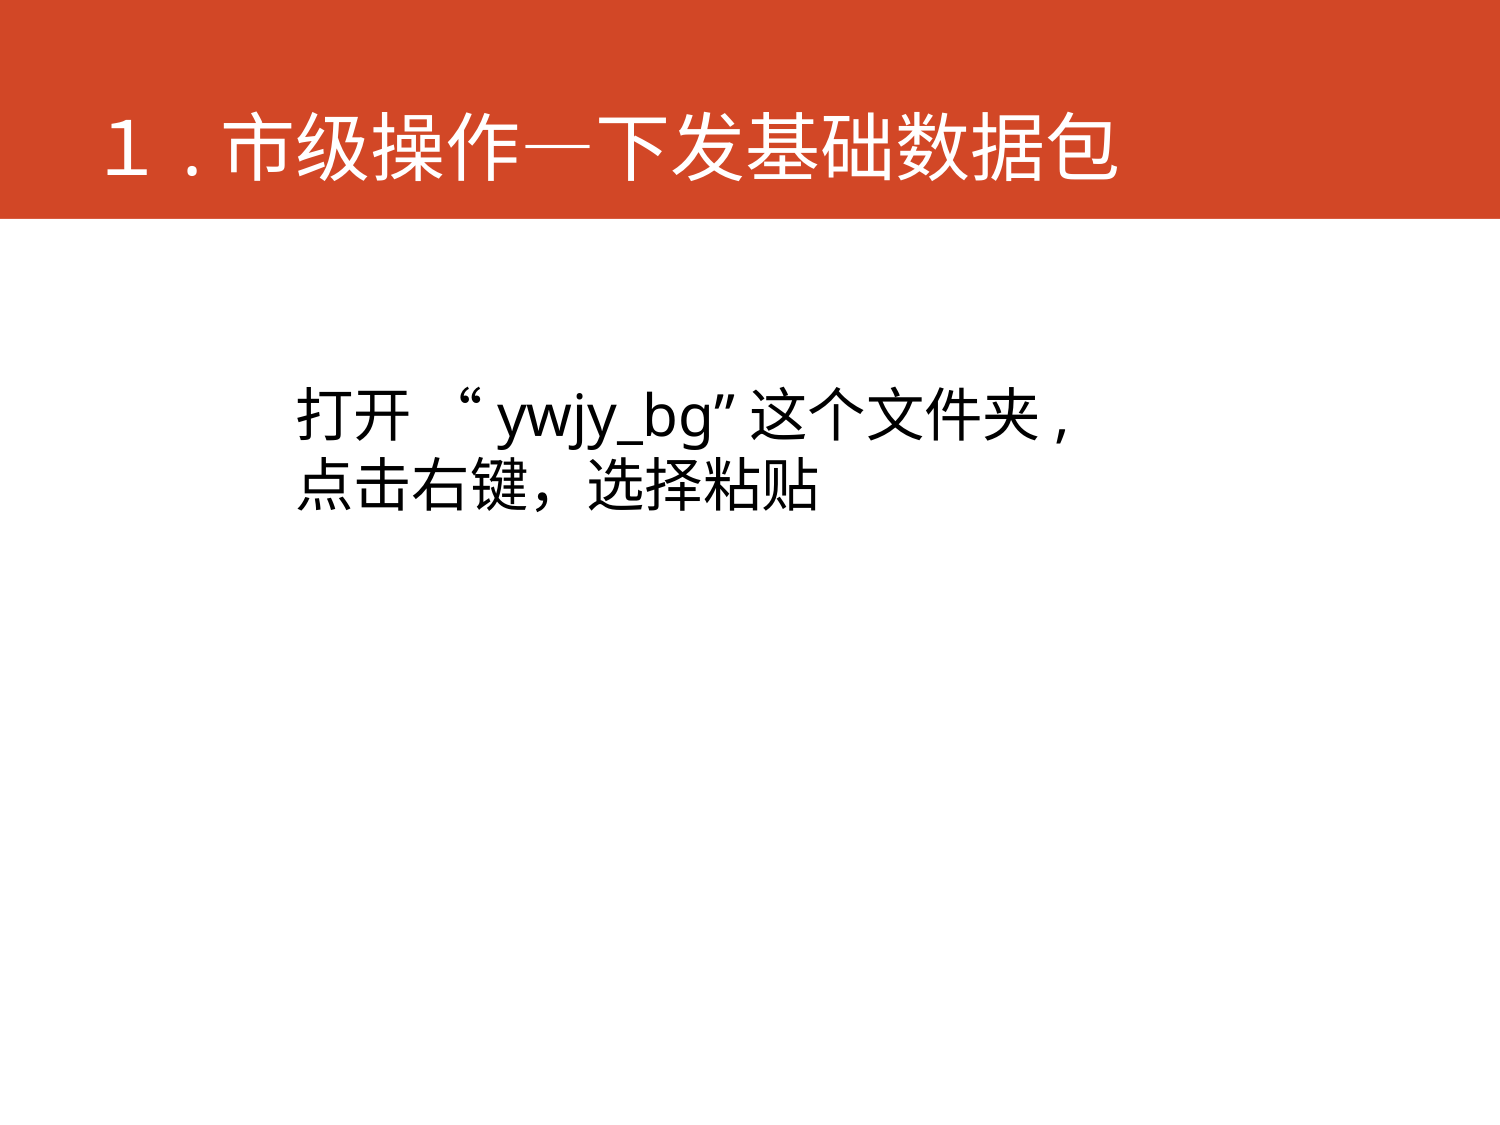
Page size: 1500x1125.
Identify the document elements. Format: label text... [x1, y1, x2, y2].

title １.市级操作—下发基础数据包 [74, 0, 1397, 199]
text_box 打开 “ywjy_bg”这个文件夹,点击右键，选择粘贴 [280, 370, 1107, 526]
